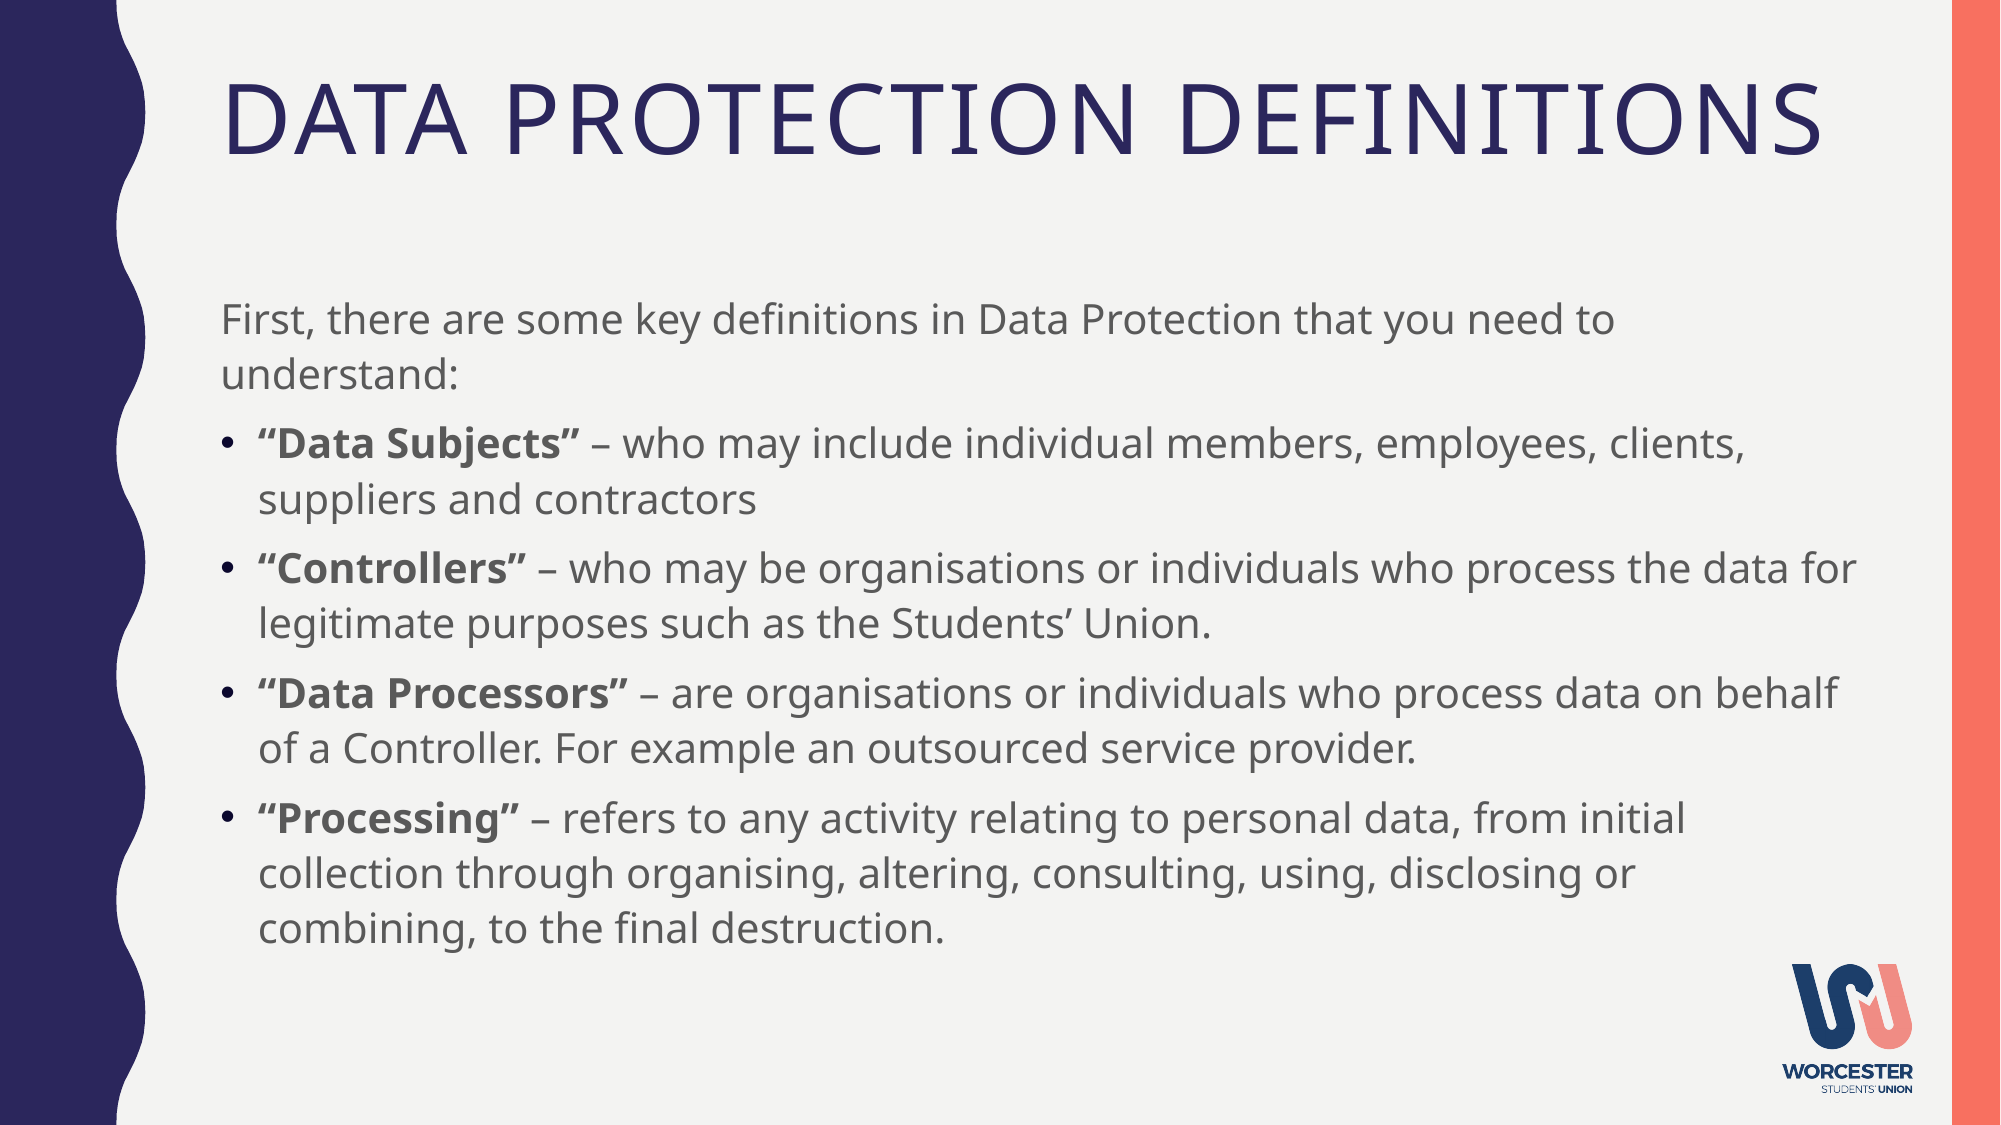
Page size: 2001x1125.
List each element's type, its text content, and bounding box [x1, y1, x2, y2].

picture [1782, 964, 1913, 1093]
title data protection definitions [205, 62, 1875, 186]
list First, there are some key definitions in Data Protection that you need to understand: “Data Subjects” – who may include individual members, employees, clients, suppliers and contractors “Controllers” – who may be organisations or individuals who process the data for legitimate purposes such as the Students’ Union. “Data Processors” – are organisations or individuals who process data on behalf of a Controller. For example an outsourced service provider. “Processing” – refers to any activity relating to personal data, from initial collection through organising, altering, consulting, using, disclosing or combining, to the final destruction. [205, 280, 1875, 965]
